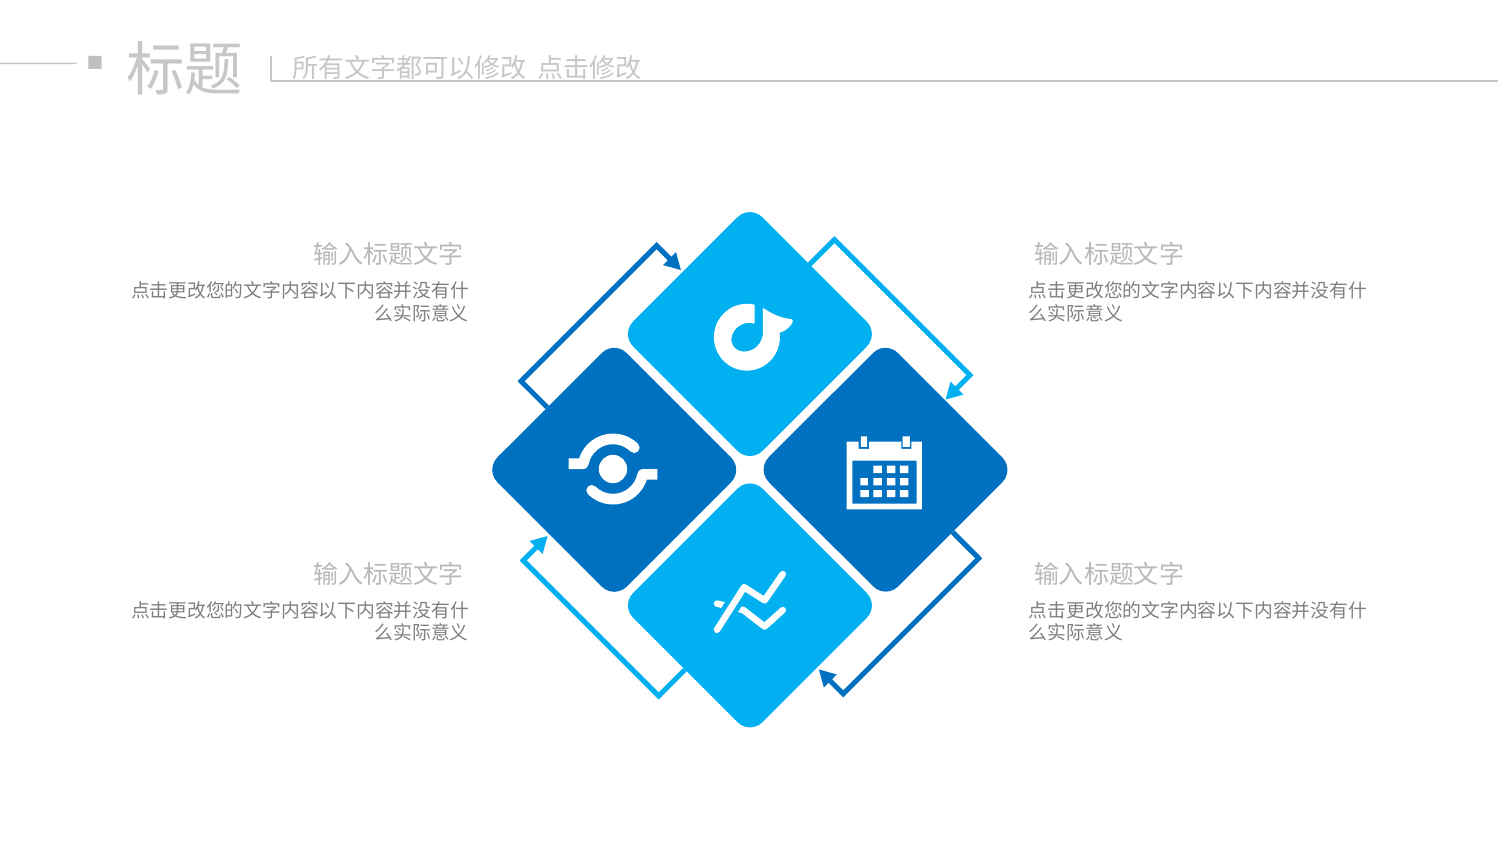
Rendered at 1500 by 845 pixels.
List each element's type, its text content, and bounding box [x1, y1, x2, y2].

text_box [691, 64, 1498, 83]
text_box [658, 242, 842, 426]
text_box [114, 556, 479, 645]
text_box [872, 219, 913, 376]
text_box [1019, 556, 1384, 645]
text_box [0, 55, 102, 70]
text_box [1019, 236, 1384, 325]
text_box 所有文字都可以修改 点击修改 [277, 44, 691, 92]
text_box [114, 236, 479, 325]
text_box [583, 221, 624, 376]
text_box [794, 378, 978, 562]
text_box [522, 378, 706, 562]
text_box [658, 513, 842, 698]
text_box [876, 571, 917, 719]
text_box 标题 [76, 24, 292, 102]
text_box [580, 571, 621, 716]
